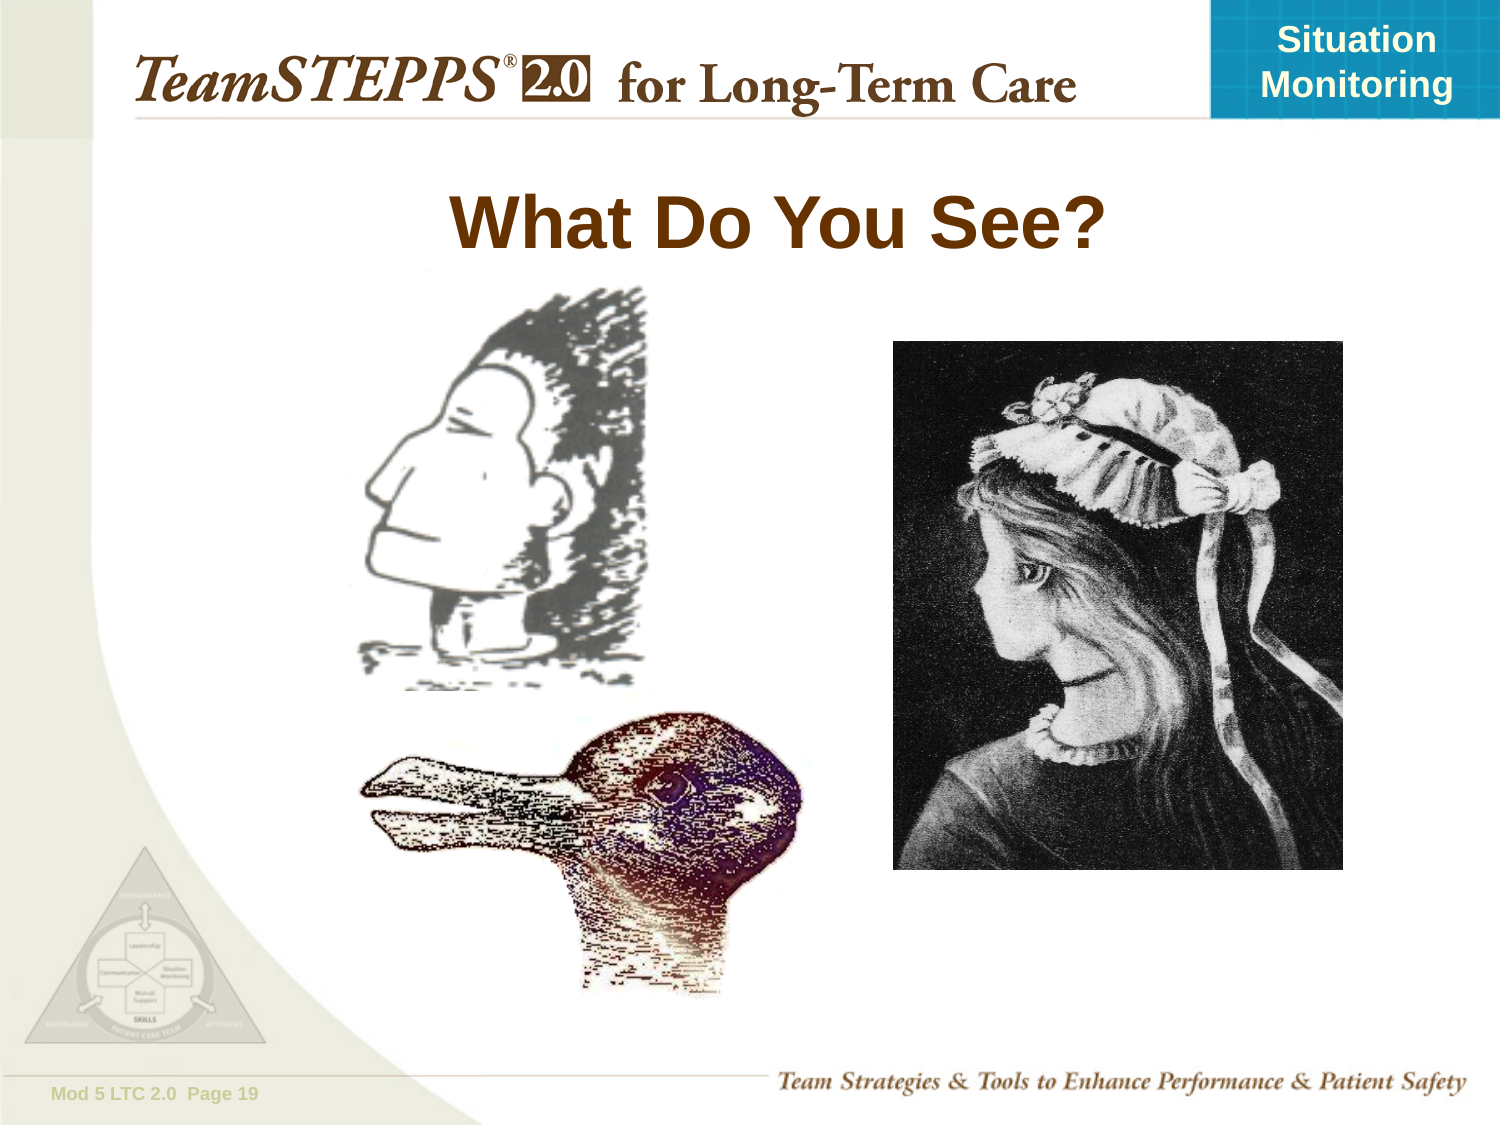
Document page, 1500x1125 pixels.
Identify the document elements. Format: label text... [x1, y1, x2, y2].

title What Do You See? [144, 143, 1415, 294]
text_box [342, 690, 827, 1014]
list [892, 341, 1343, 871]
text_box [237, 232, 775, 750]
picture [0, 0, 1500, 1125]
